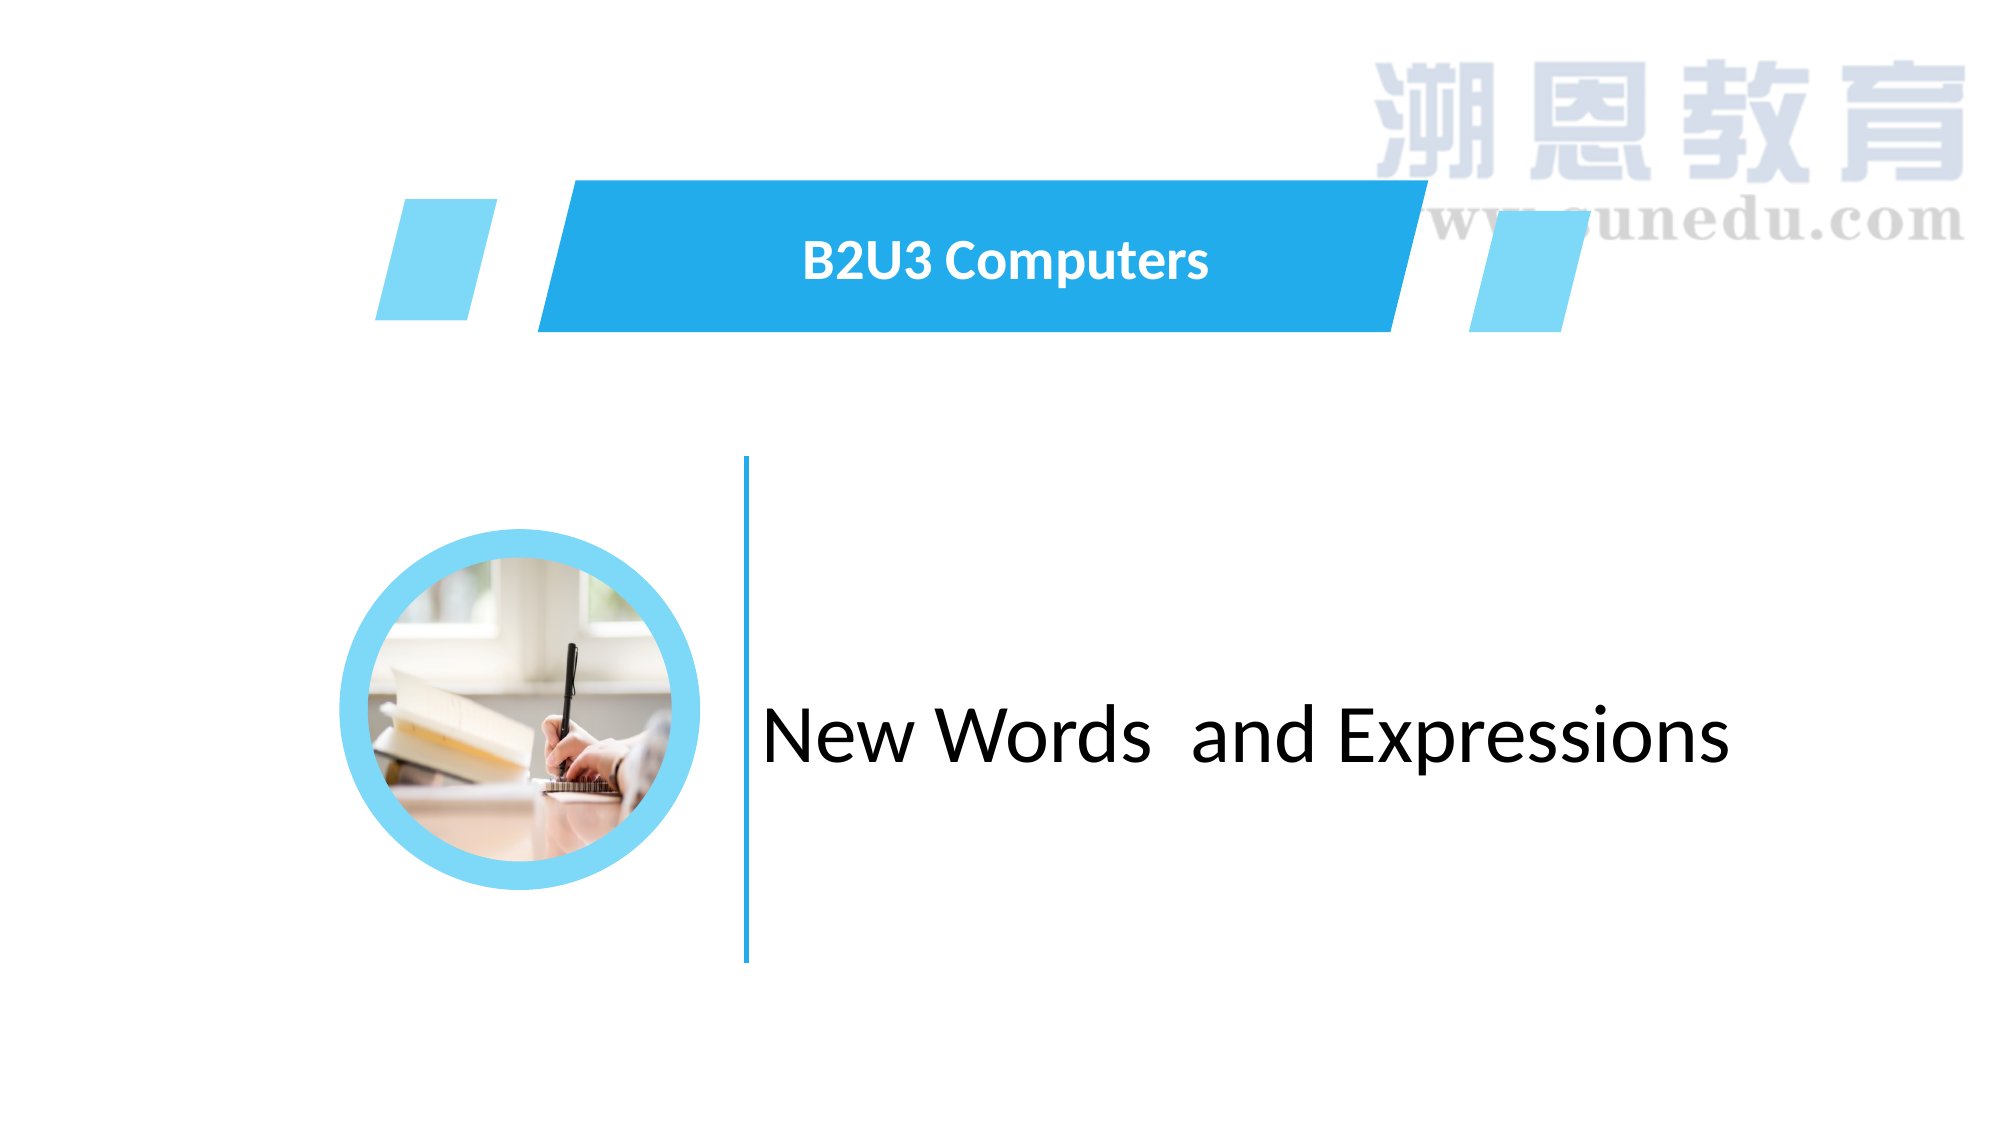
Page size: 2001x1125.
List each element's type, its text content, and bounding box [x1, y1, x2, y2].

text_box New Words and Expressions [747, 621, 1976, 944]
text_box B2U3 Computers [584, 221, 1429, 292]
text_box [366, 556, 673, 863]
text_box [338, 528, 702, 892]
text_box [373, 198, 499, 322]
text_box [536, 179, 1430, 334]
text_box [1467, 209, 1593, 334]
